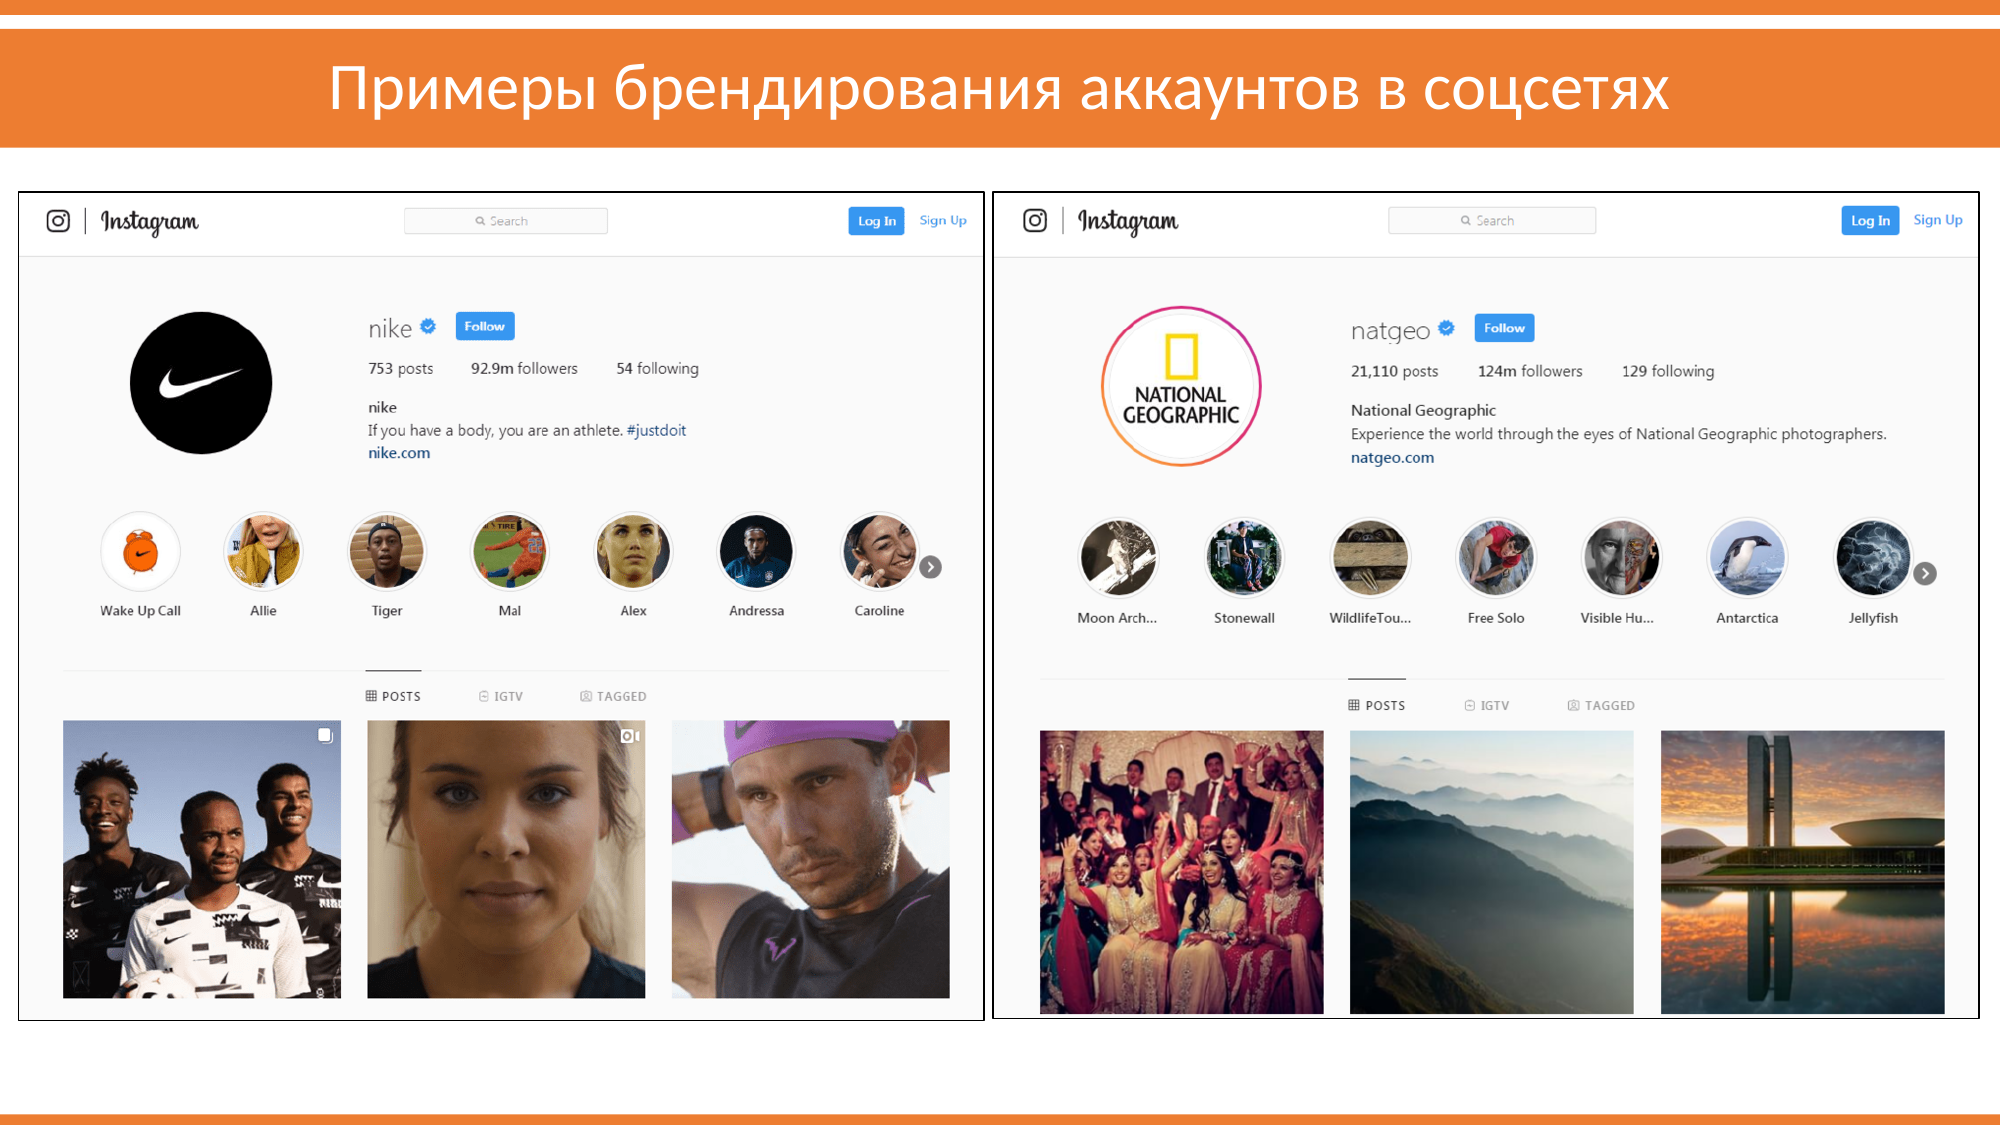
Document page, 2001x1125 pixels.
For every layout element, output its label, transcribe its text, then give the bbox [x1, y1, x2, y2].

picture [993, 192, 1979, 1018]
list Примеры брендирования аккаунтов в соцсетях [0, 28, 2000, 148]
picture [18, 192, 984, 1020]
